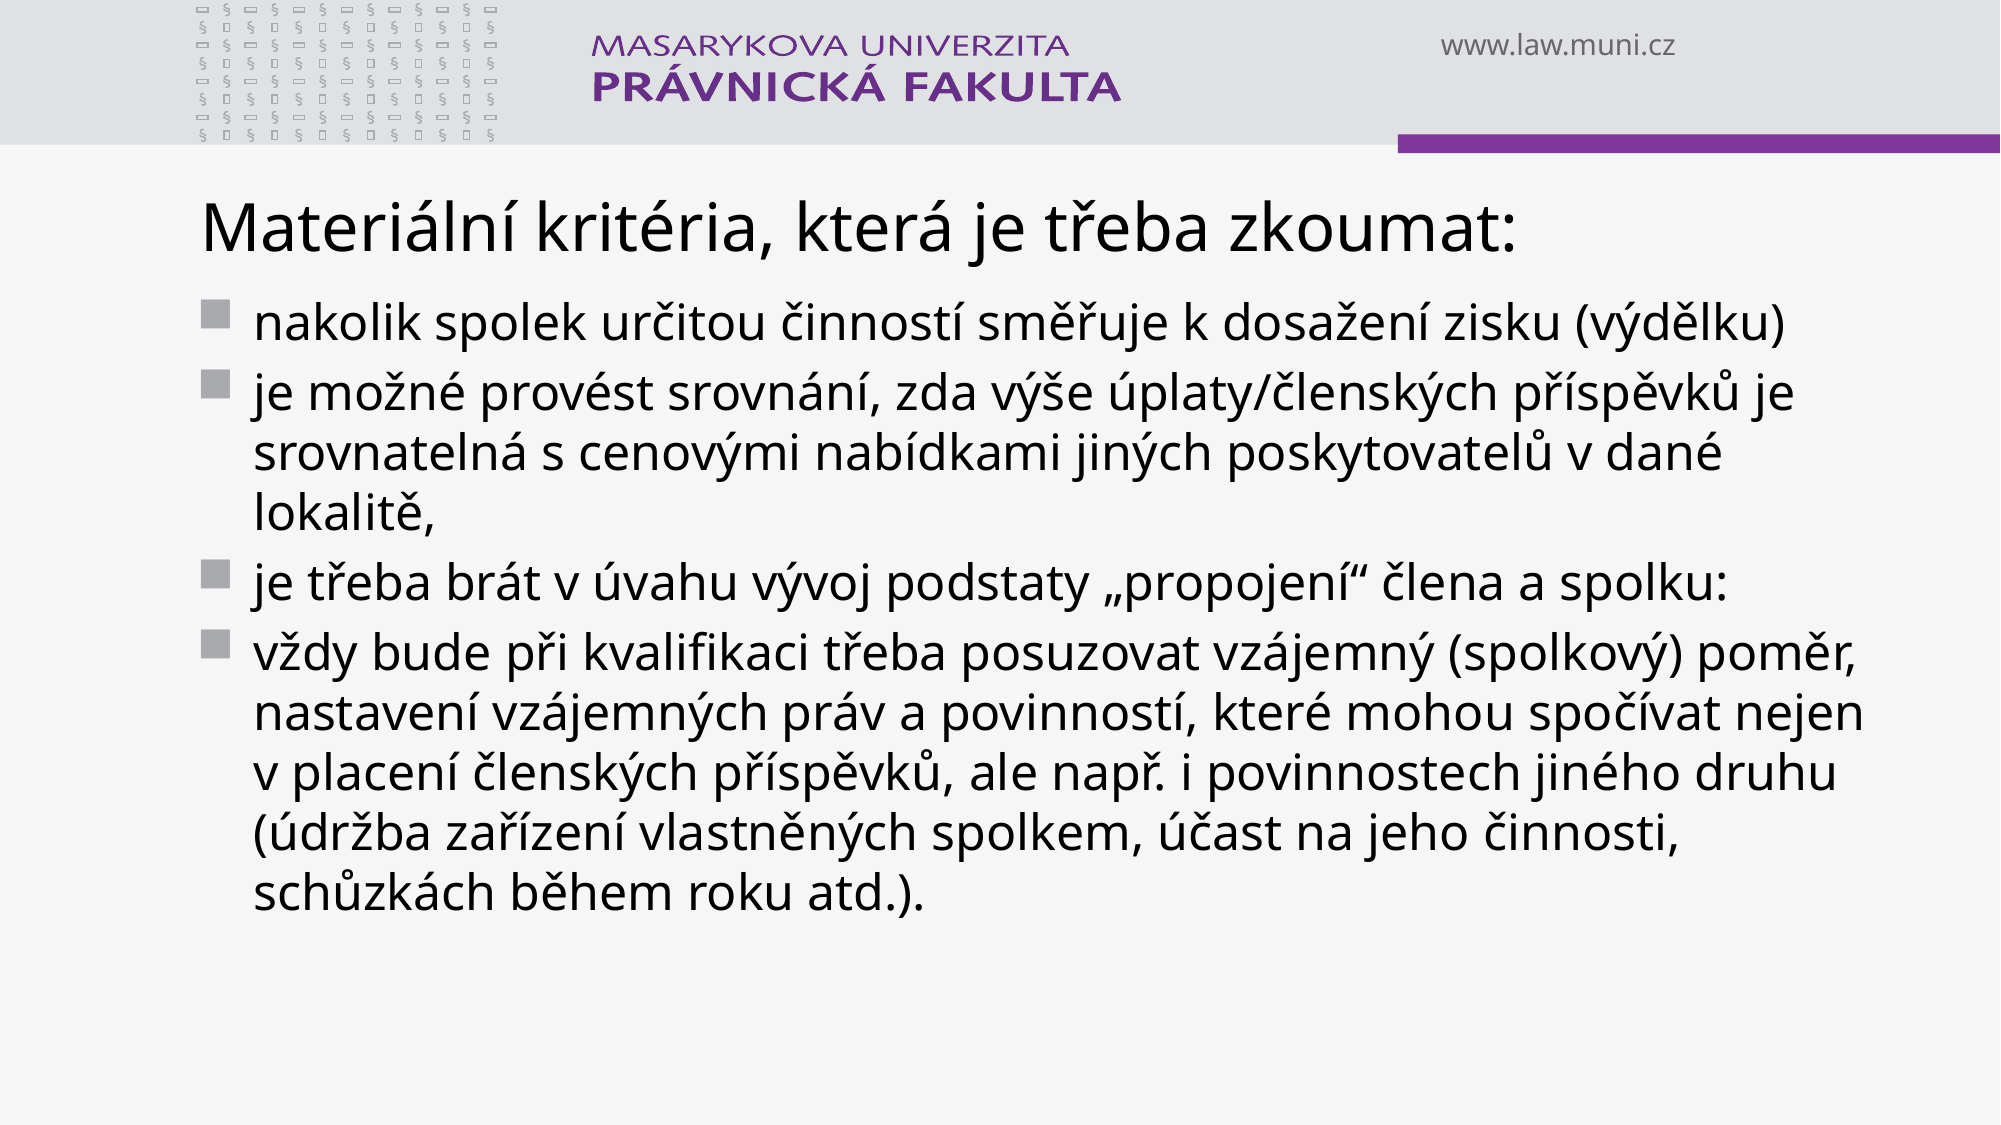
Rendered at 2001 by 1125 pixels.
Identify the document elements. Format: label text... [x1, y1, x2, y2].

list nakolik spolek určitou činností směřuje k dosažení zisku (výdělku) je možné provést srovnání, zda výše úplaty/členských příspěvků je srovnatelná s cenovými nabídkami jiných poskytovatelů v dané lokalitě, je třeba brát v úvahu vývoj podstaty „propojení“ člena a spolku: vždy bude při kvalifikaci třeba posuzovat vzájemný (spolkový) poměr, nastavení vzájemných práv a povinností, které mohou spočívat nejen v placení členských příspěvků, ale např. i povinnostech jiného druhu (údržba zařízení vlastněných spolkem, účast na jeho činnosti, schůzkách během roku atd.). [196, 290, 1897, 1006]
title Materiální kritéria, která je třeba zkoumat: [200, 184, 1900, 268]
